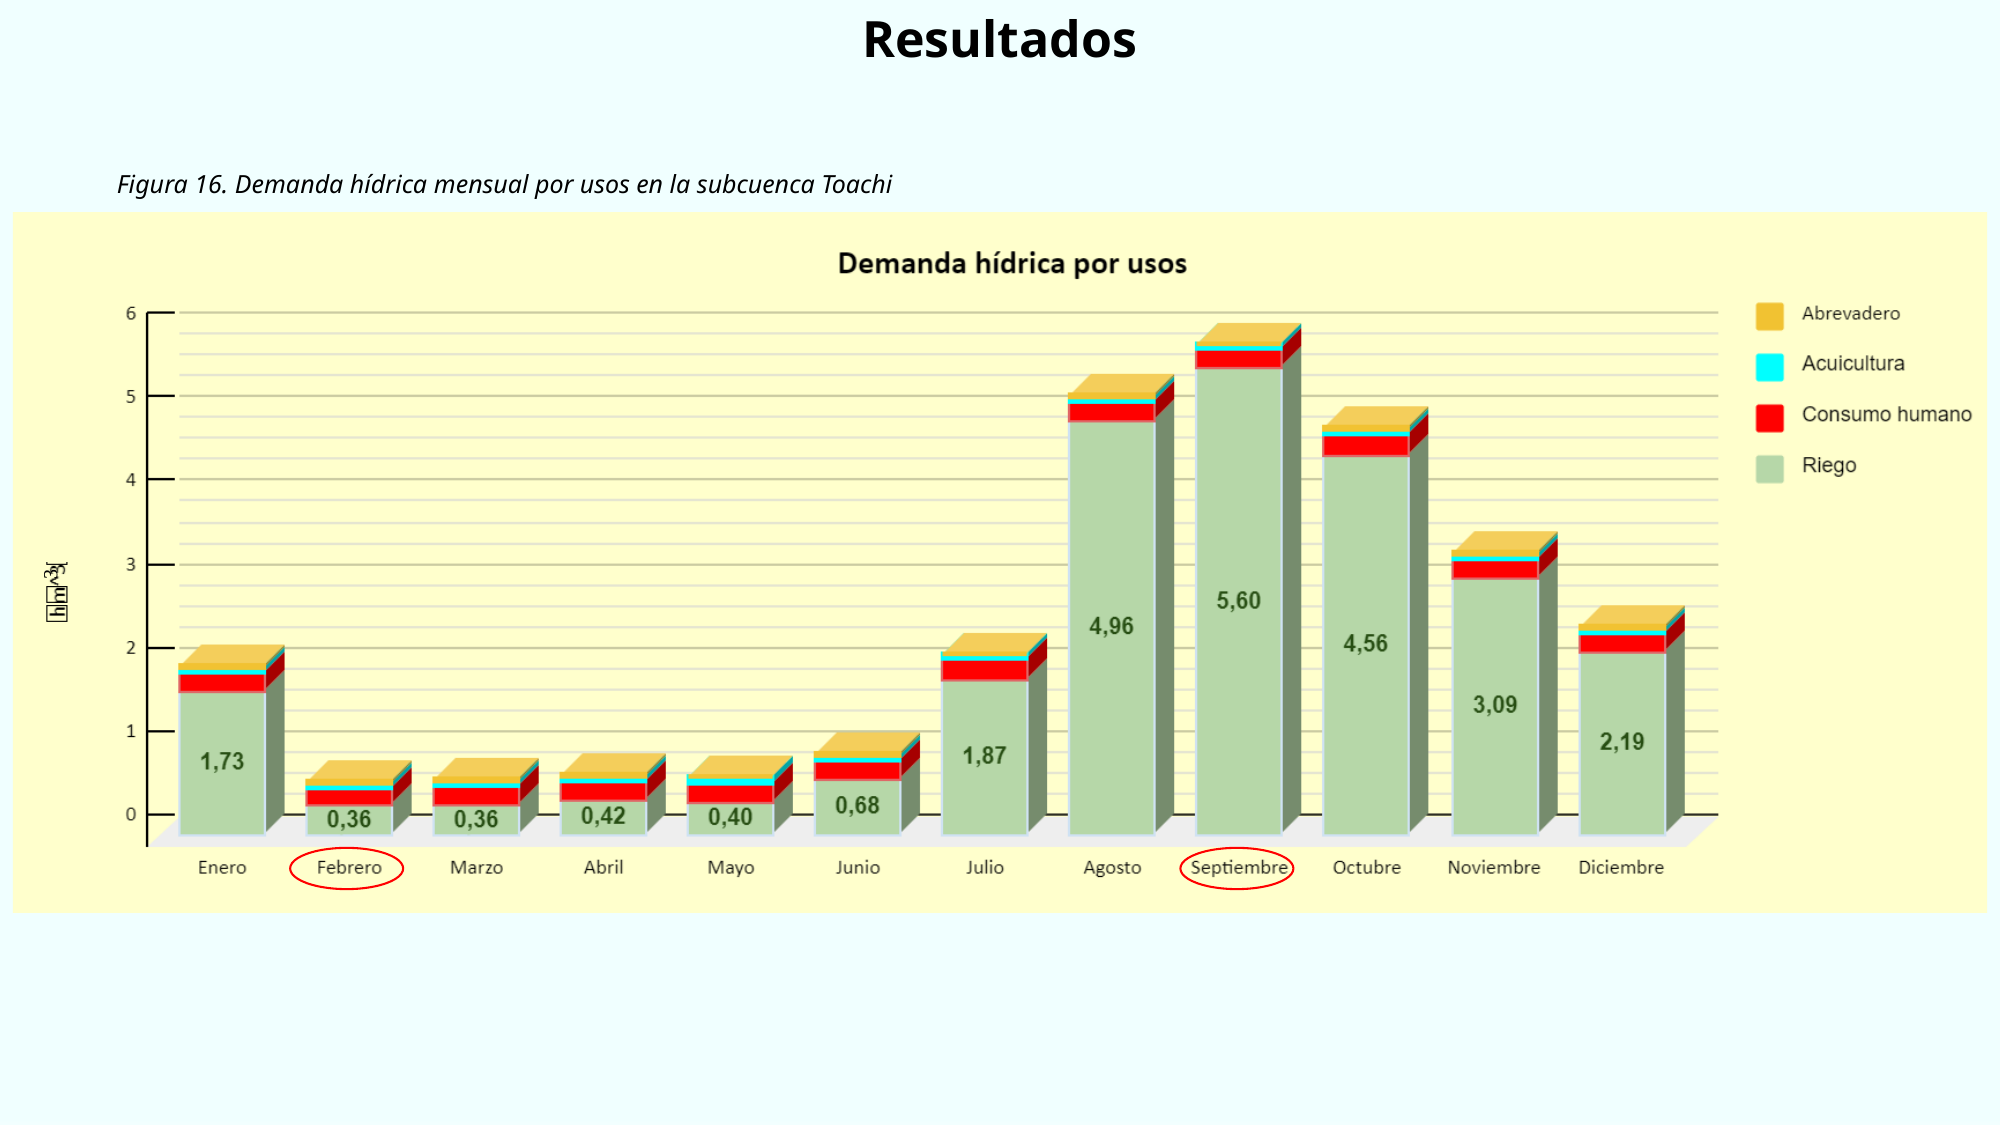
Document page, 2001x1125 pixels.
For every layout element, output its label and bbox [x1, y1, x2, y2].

text_box [12, 212, 1988, 913]
picture [0, 0, 2000, 1125]
